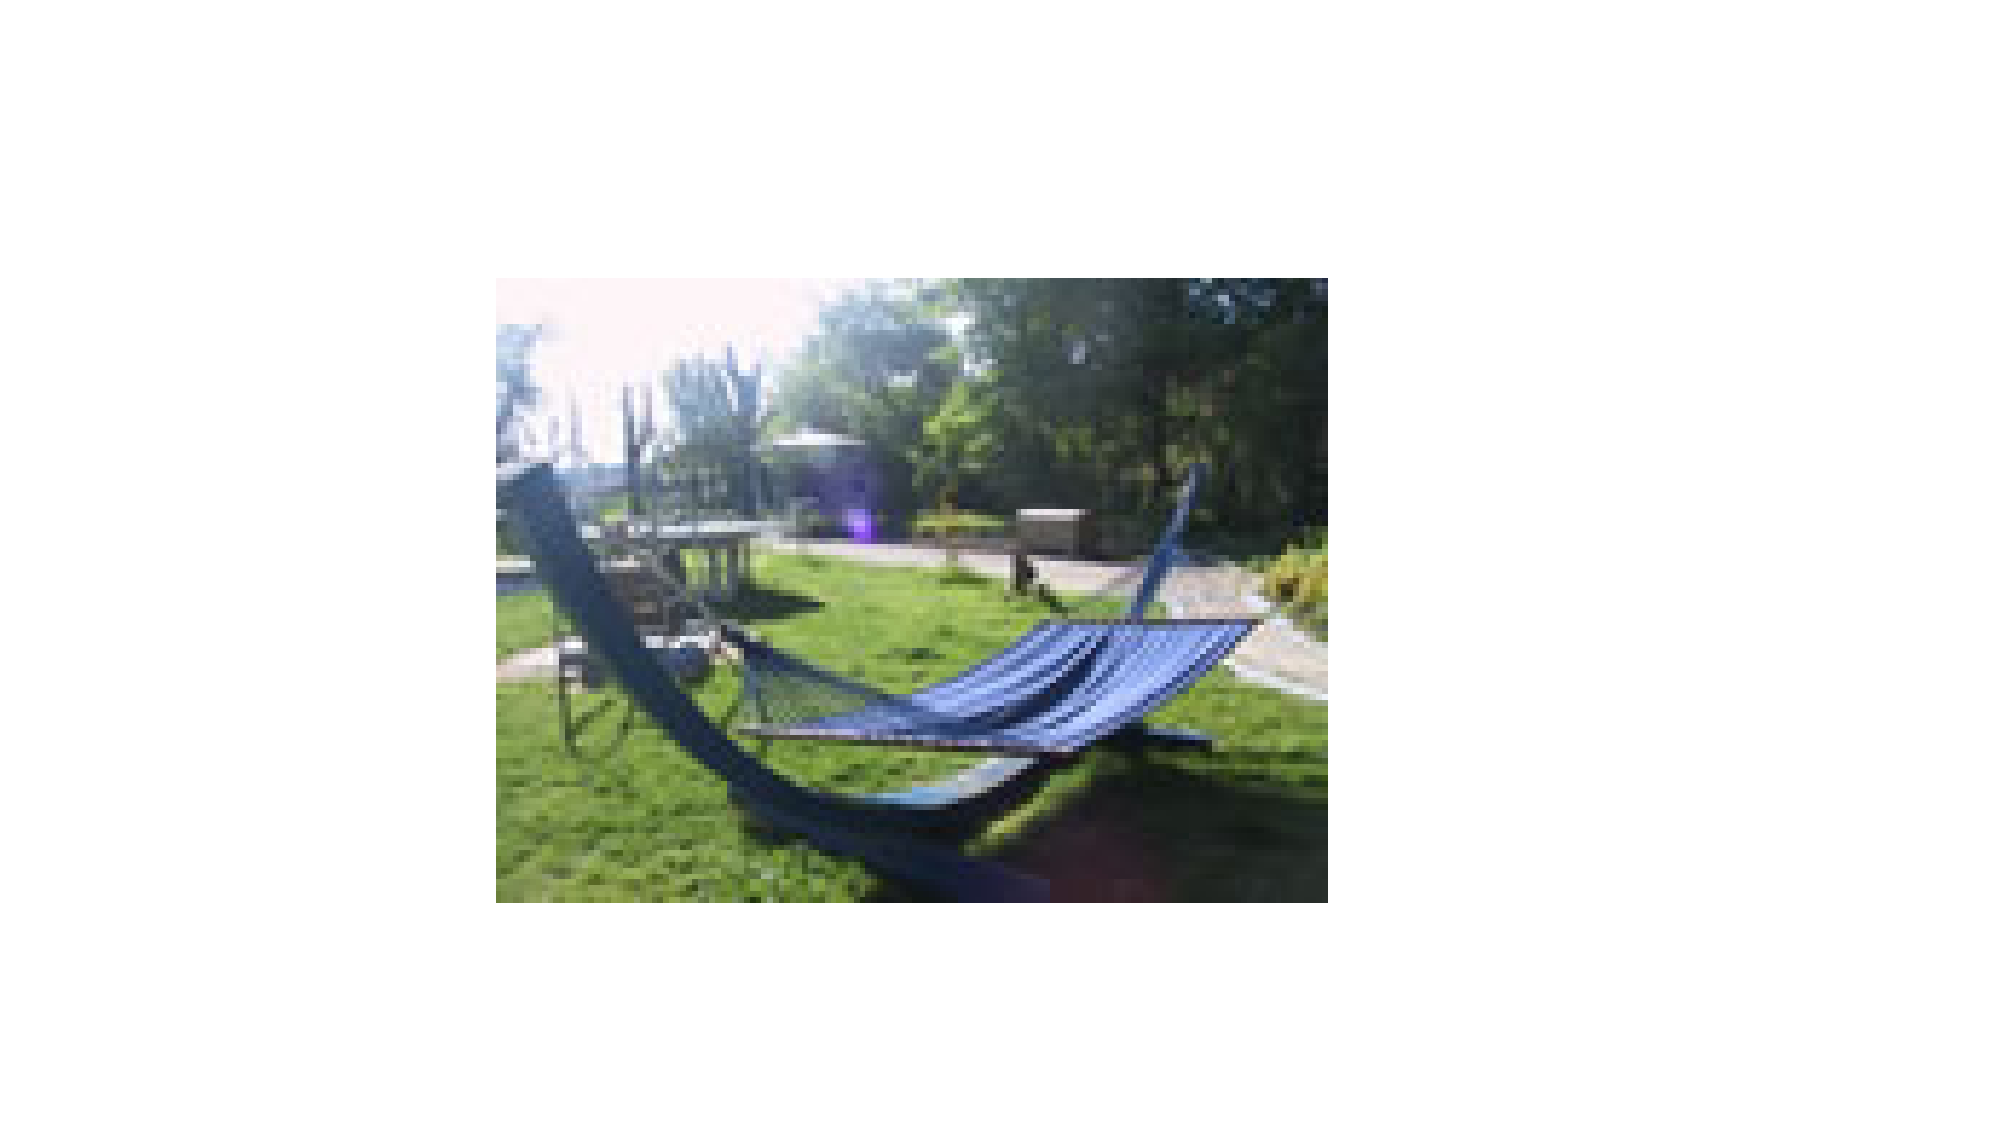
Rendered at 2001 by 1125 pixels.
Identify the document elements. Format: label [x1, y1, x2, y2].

list [496, 278, 1328, 903]
